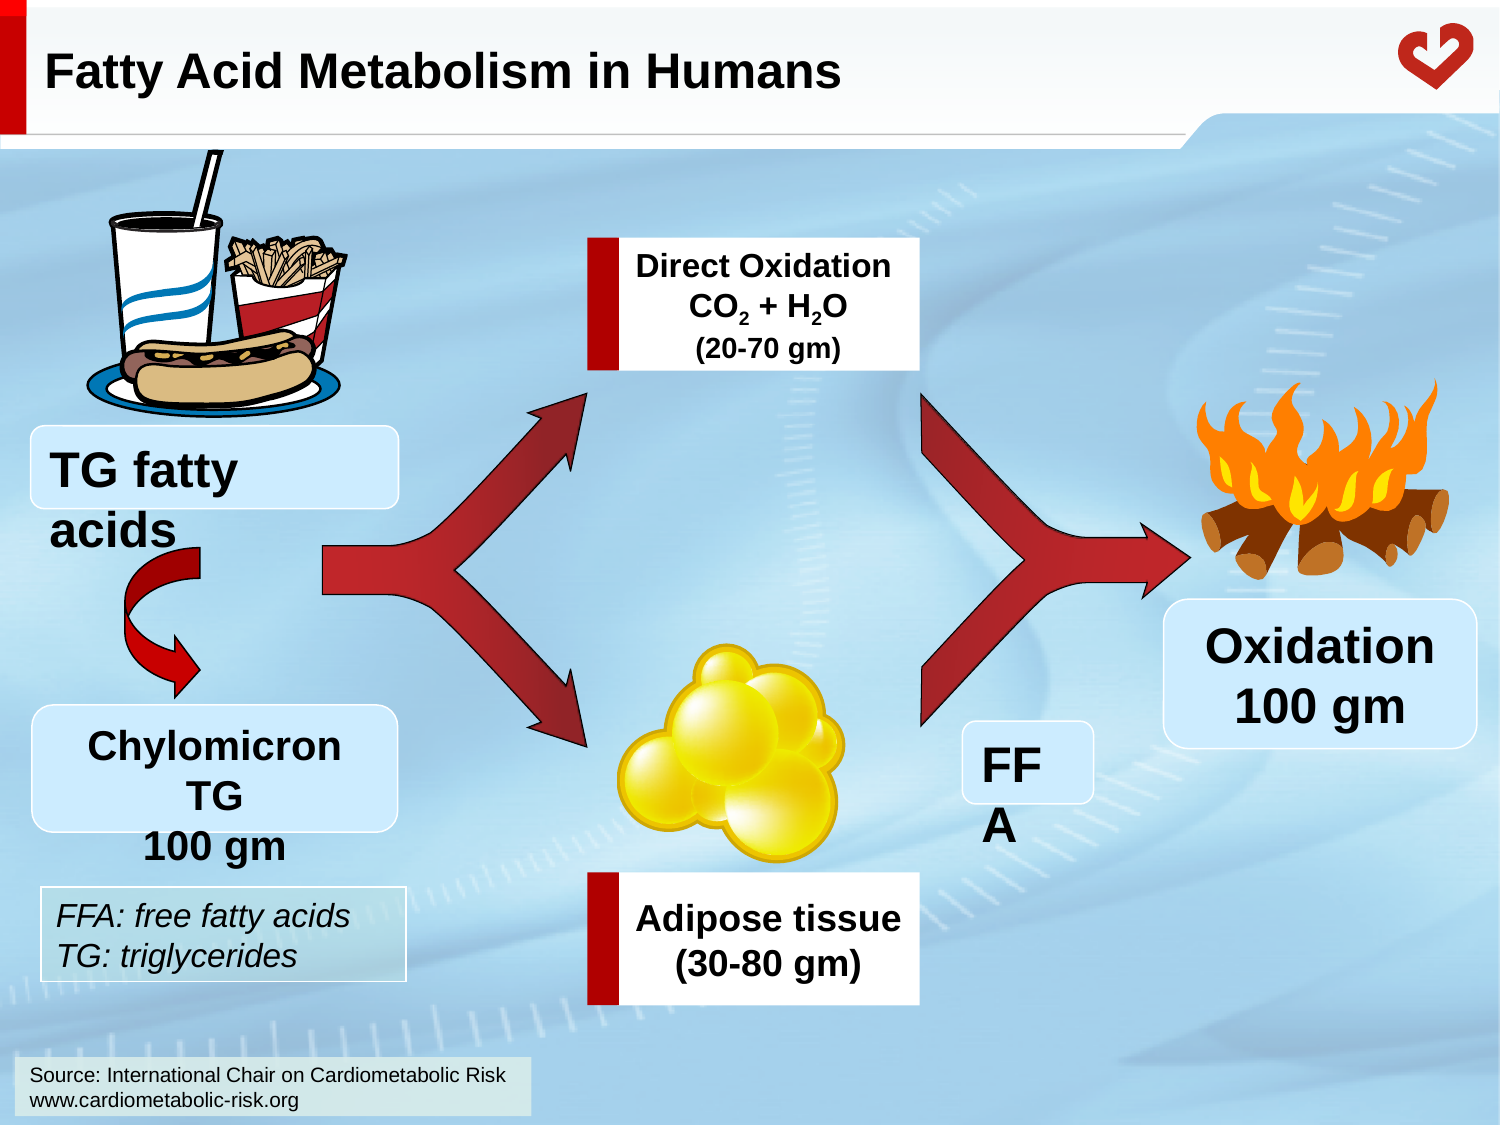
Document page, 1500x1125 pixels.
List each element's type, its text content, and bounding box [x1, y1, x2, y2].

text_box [587, 237, 920, 371]
picture [0, 114, 1500, 1125]
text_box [1192, 377, 1458, 591]
text_box Chylomicron TG 100 gm [31, 704, 398, 833]
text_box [587, 872, 920, 1006]
title Fatty Acid Metabolism in Humans [29, 0, 1388, 138]
text_box Oxidation 100 gm [1164, 599, 1477, 749]
text_box FFA: free fatty acids TG: triglycerides [41, 887, 406, 982]
text_box [124, 547, 200, 698]
text_box TG fatty acids [30, 425, 321, 509]
text_box FFA [962, 729, 1094, 804]
